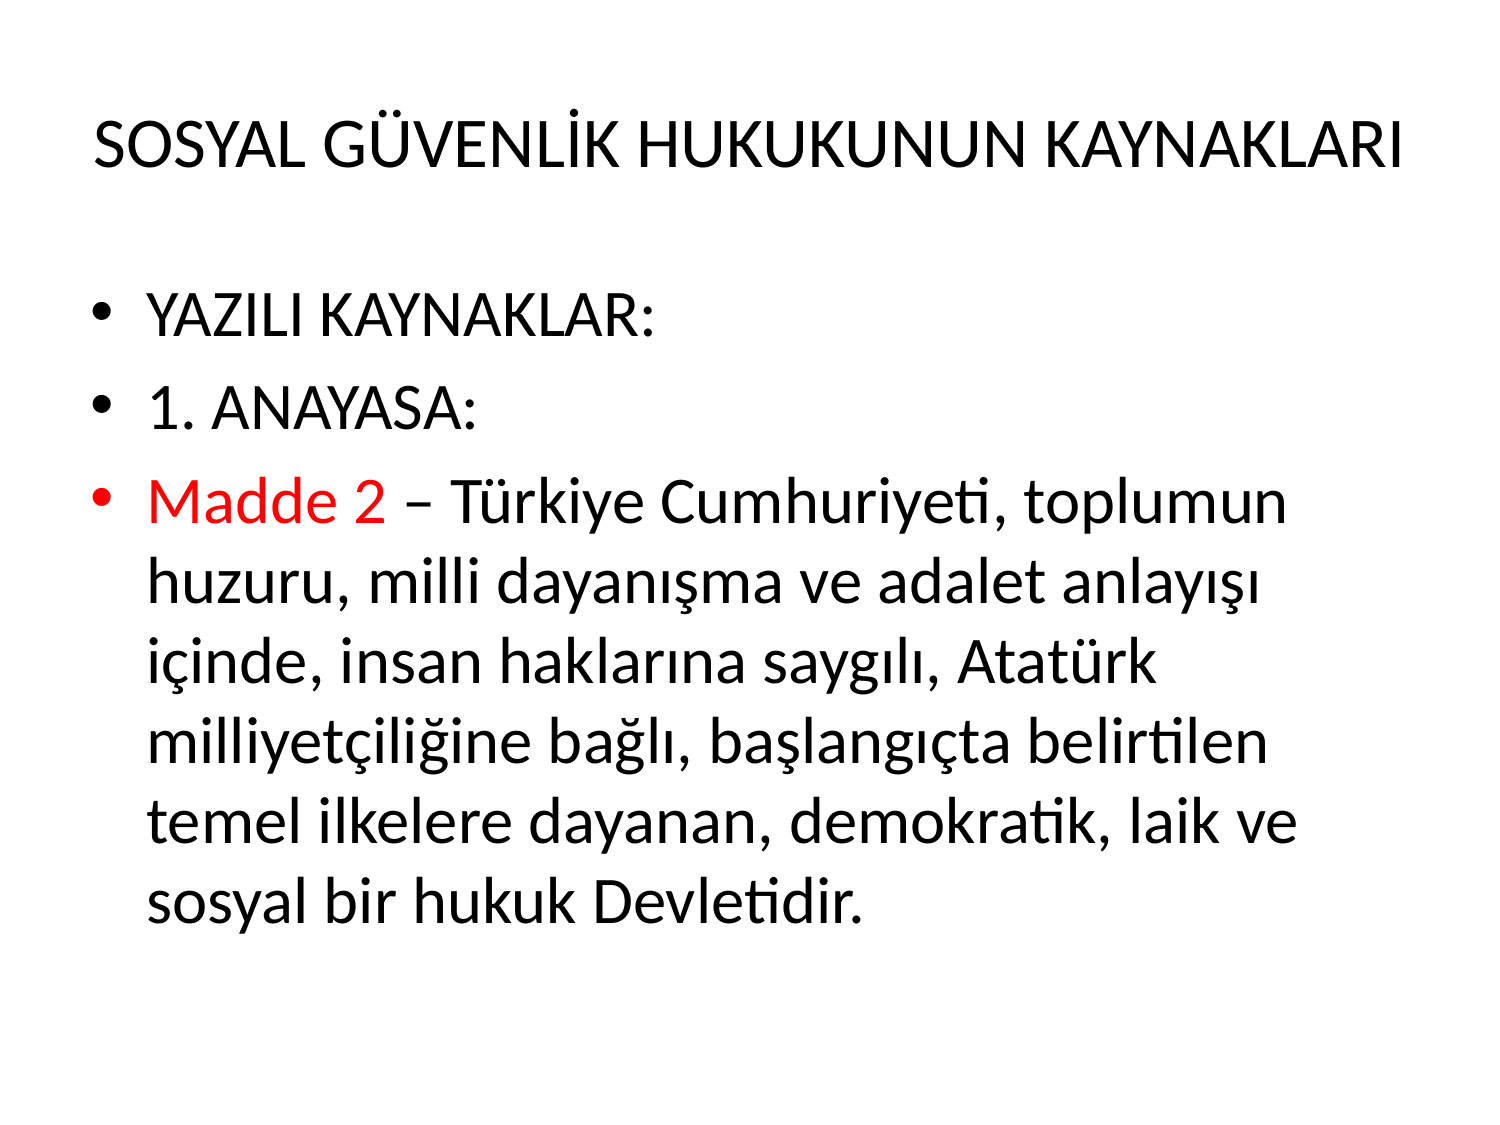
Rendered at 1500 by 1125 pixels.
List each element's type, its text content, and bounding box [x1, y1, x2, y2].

title SOSYAL GÜVENLİK HUKUKUNUN KAYNAKLARI [75, 45, 1425, 233]
list YAZILI KAYNAKLAR: 1. ANAYASA: Madde 2 – Türkiye Cumhuriyeti, toplumun huzuru, milli dayanışma ve adalet anlayışı içinde, insan haklarına saygılı, Atatürk milliyetçiliğine bağlı, başlangıçta belirtilen temel ilkelere dayanan, demokratik, laik ve sosyal bir hukuk Devletidir. [75, 262, 1425, 1005]
